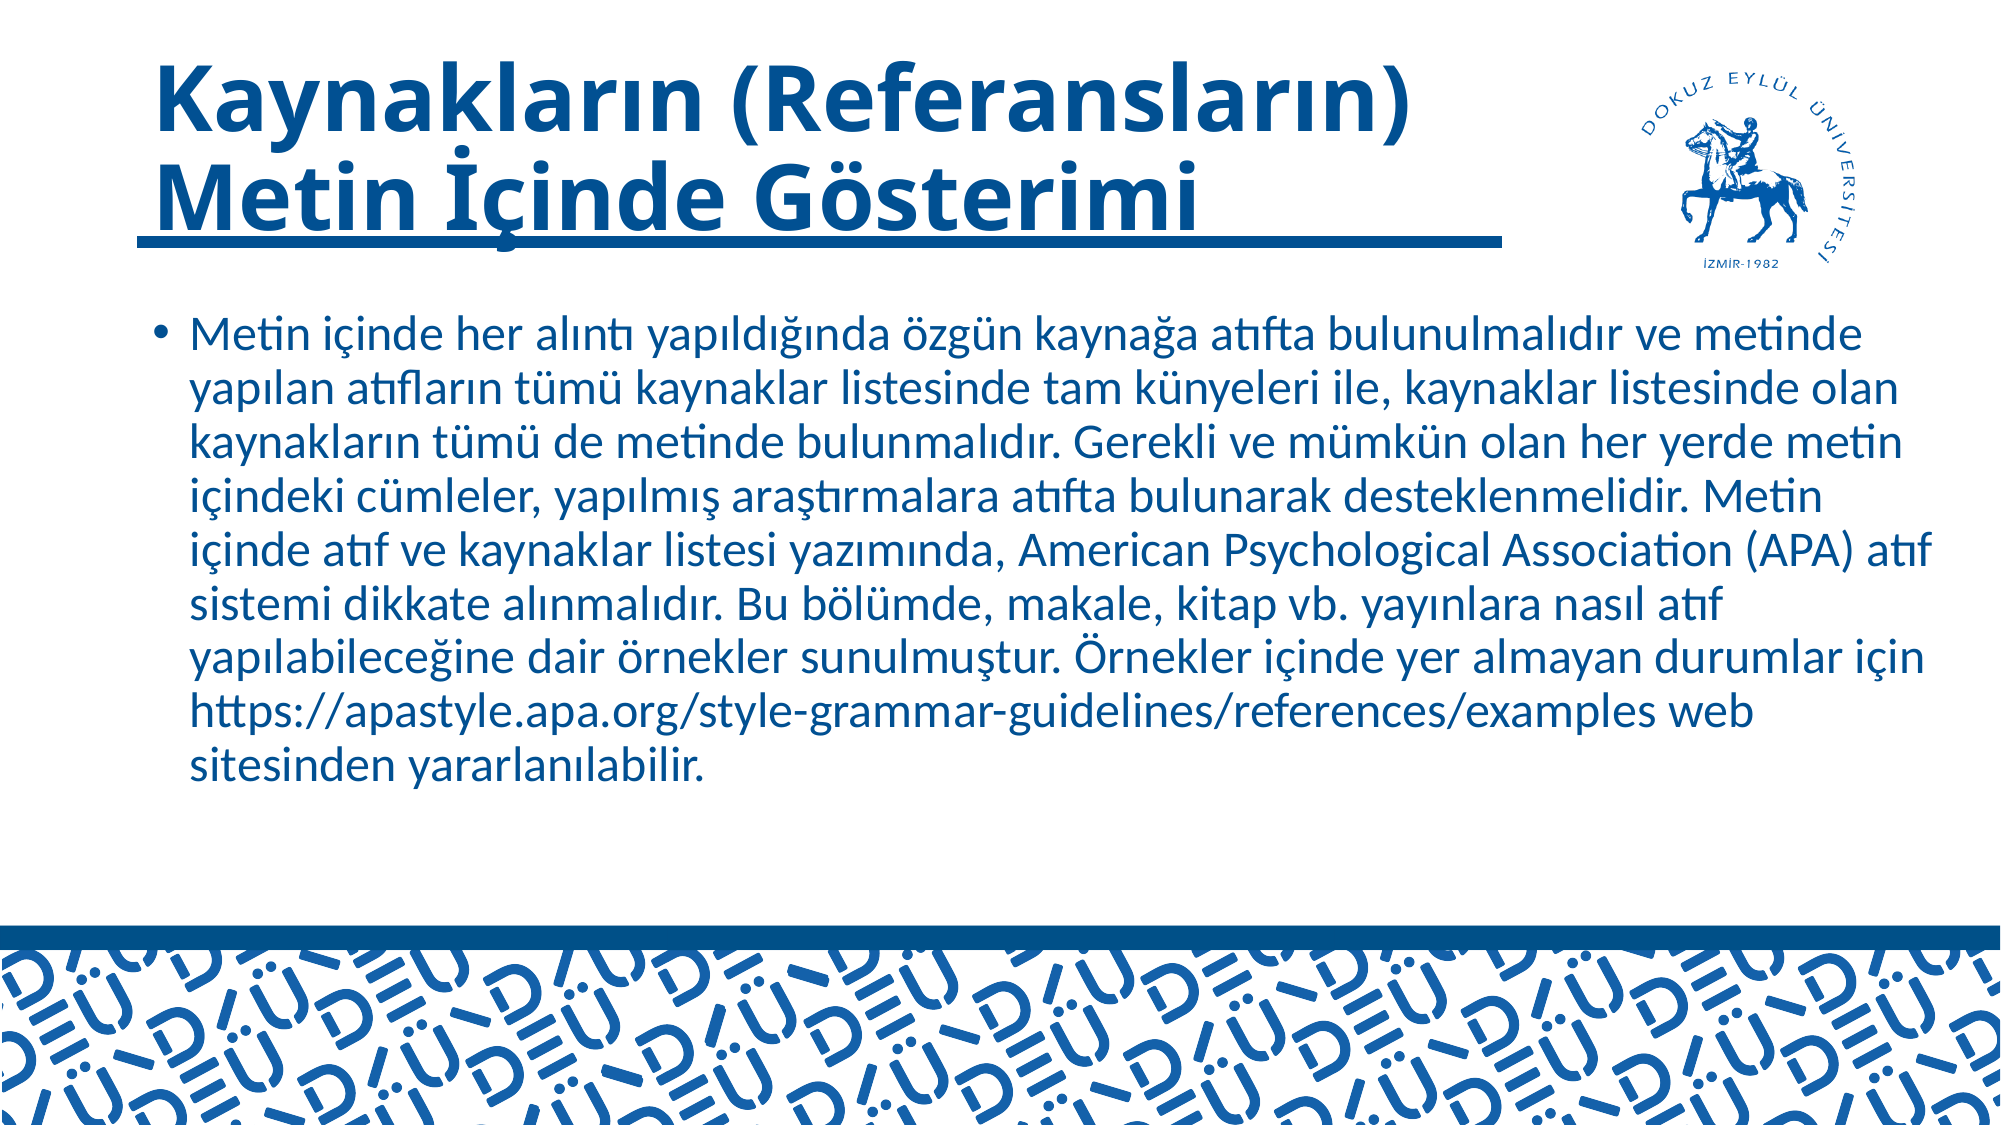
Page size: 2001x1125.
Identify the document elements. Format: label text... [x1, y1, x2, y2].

list Metin içinde her alıntı yapıldığında özgün kaynağa atıfta bulunulmalıdır ve metinde yapılan atıfların tümü kaynaklar listesinde tam künyeleri ile, kaynaklar listesinde olan kaynakların tümü de metinde bulunmalıdır. Gerekli ve mümkün olan her yerde metin içindeki cümleler, yapılmış araştırmalara atıfta bulunarak desteklenmelidir. Metin içinde atıf ve kaynaklar listesi yazımında, American Psychological Association (APA) atıf sistemi dikkate alınmalıdır. Bu bölümde, makale, kitap vb. yayınlara nasıl atıf yapılabileceğine dair örnekler sunulmuştur. Örnekler içinde yer almayan durumlar için https://apastyle.apa.org/style-grammar-guidelines/references/examples web sitesinden yararlanılabilir. [137, 299, 1960, 1014]
title Kaynakların (Referansların) Metin İçinde Gösterimi [137, 42, 1502, 261]
picture [0, 0, 2001, 1125]
